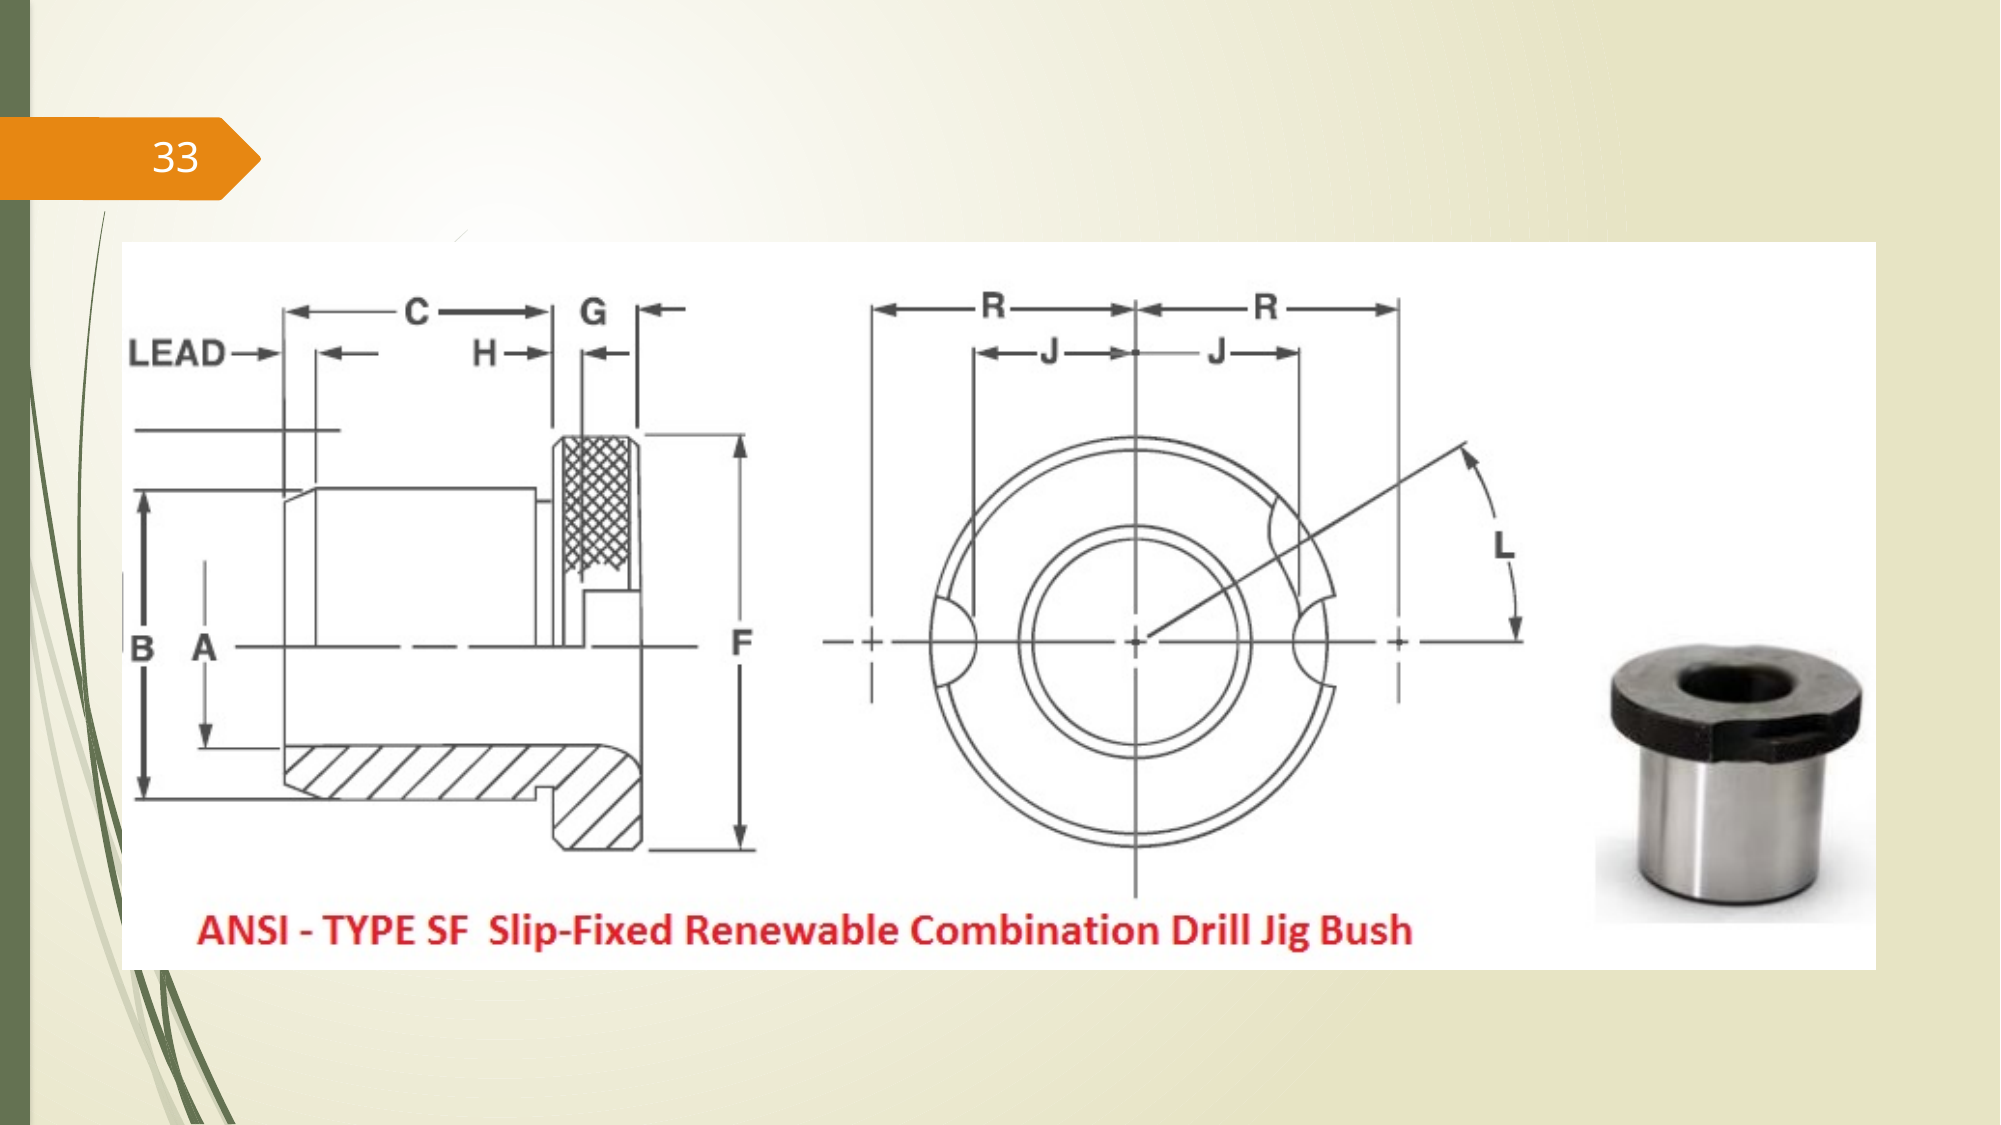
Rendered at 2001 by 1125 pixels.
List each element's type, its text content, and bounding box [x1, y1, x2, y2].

slide_number 33 [87, 129, 216, 190]
picture [122, 242, 1876, 971]
